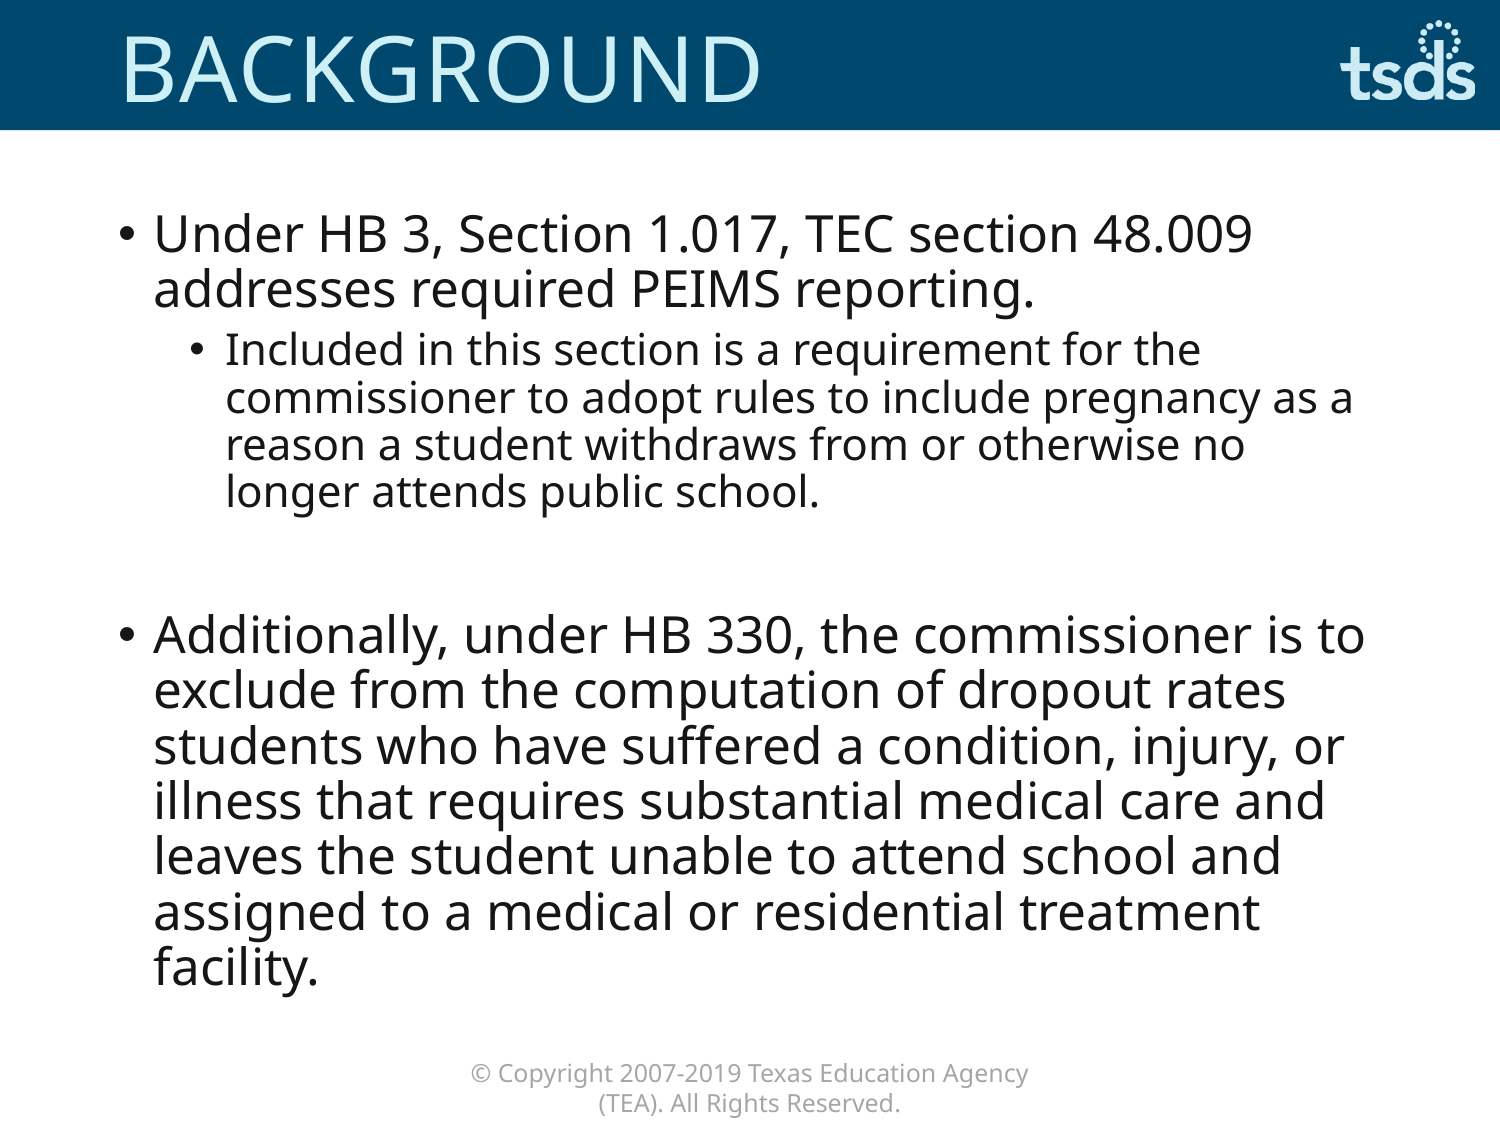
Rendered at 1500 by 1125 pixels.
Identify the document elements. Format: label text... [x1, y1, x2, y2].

picture [1447, 63, 1474, 99]
picture [1373, 62, 1401, 99]
title background [103, 7, 1304, 138]
picture [1341, 48, 1369, 99]
picture [1405, 41, 1443, 99]
list Under HB 3, Section 1.017, TEC section 48.009 addresses required PEIMS reporting. Included in this section is a requirement for the commissioner to adopt rules to include pregnancy as a reason a student withdraws from or otherwise no longer attends public school. Additionally, under HB 330, the commissioner is to exclude from the computation of dropout rates students who have suffered a condition, injury, or illness that requires substantial medical care and leaves the student unable to attend school and assigned to a medical or residential treatment facility. [103, 200, 1397, 1014]
